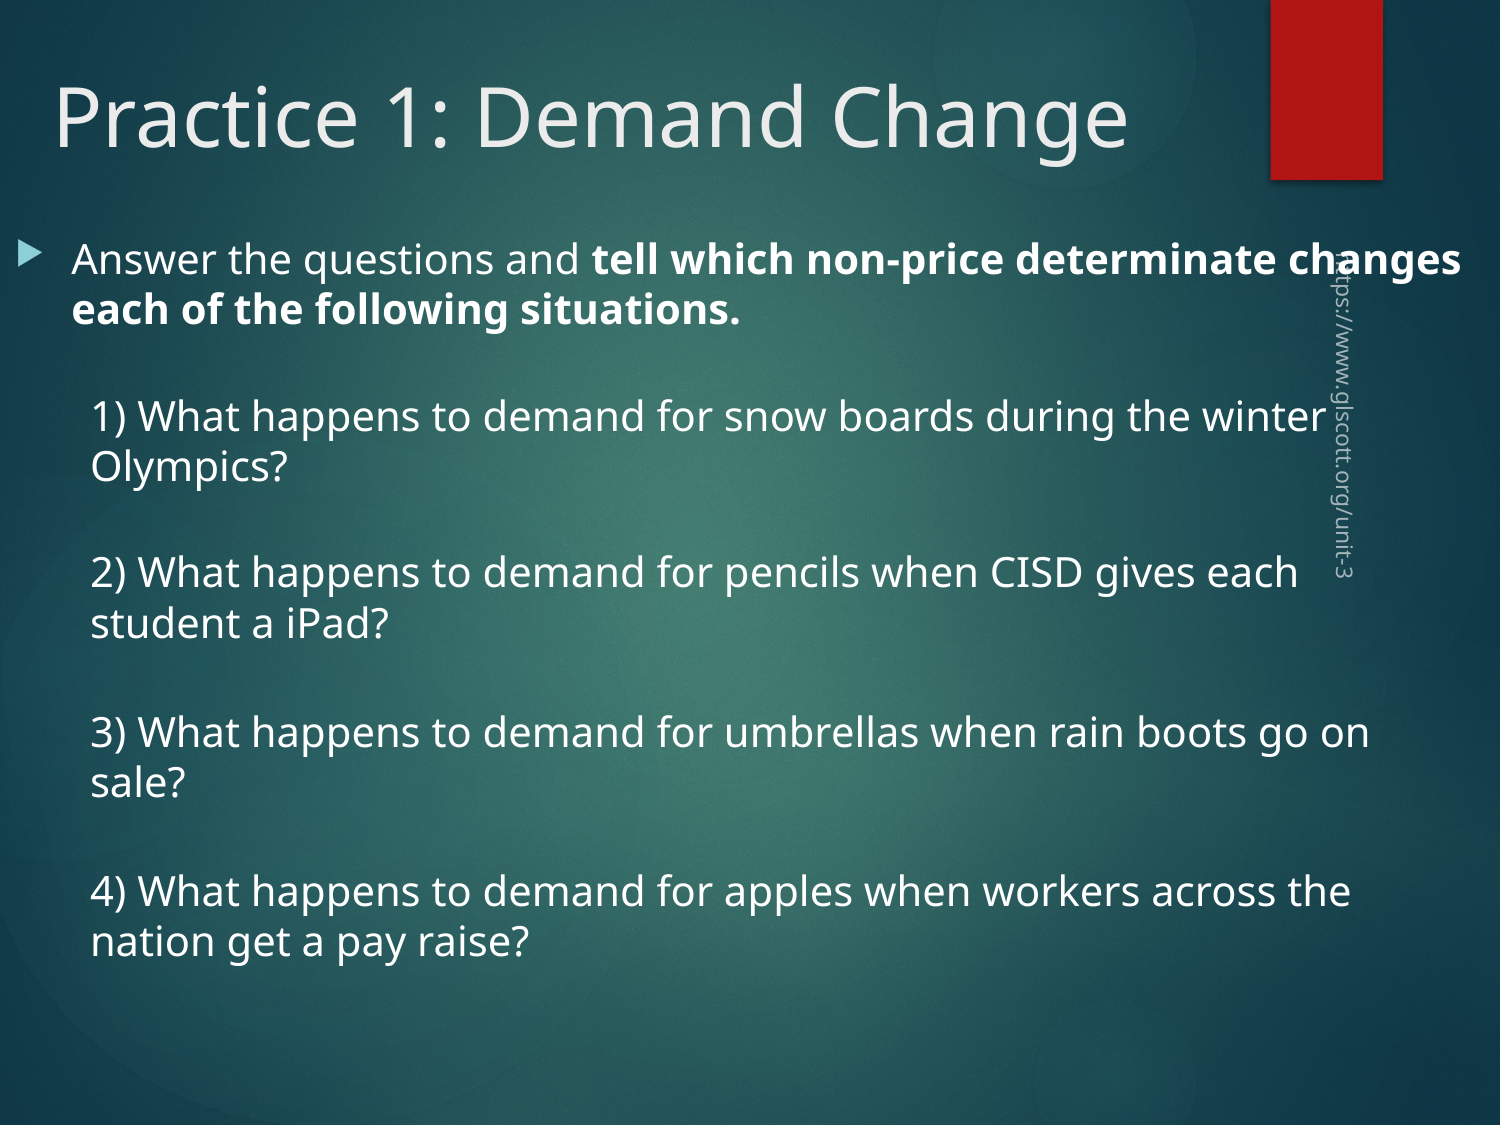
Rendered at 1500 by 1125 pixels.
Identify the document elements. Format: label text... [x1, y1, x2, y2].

list Answer the questions and tell which non-price determinate changes each of the following situations. 1) What happens to demand for snow boards during the winter Olympics? 2) What happens to demand for pencils when CISD gives each student a iPad? 3) What happens to demand for umbrellas when rain boots go on sale? 4) What happens to demand for apples when workers across the nation get a pay raise? [0, 224, 1488, 1025]
title Practice 1: Demand Change [37, 56, 1321, 224]
footer https://www.glscott.org/unit-3 [1320, 237, 1358, 871]
